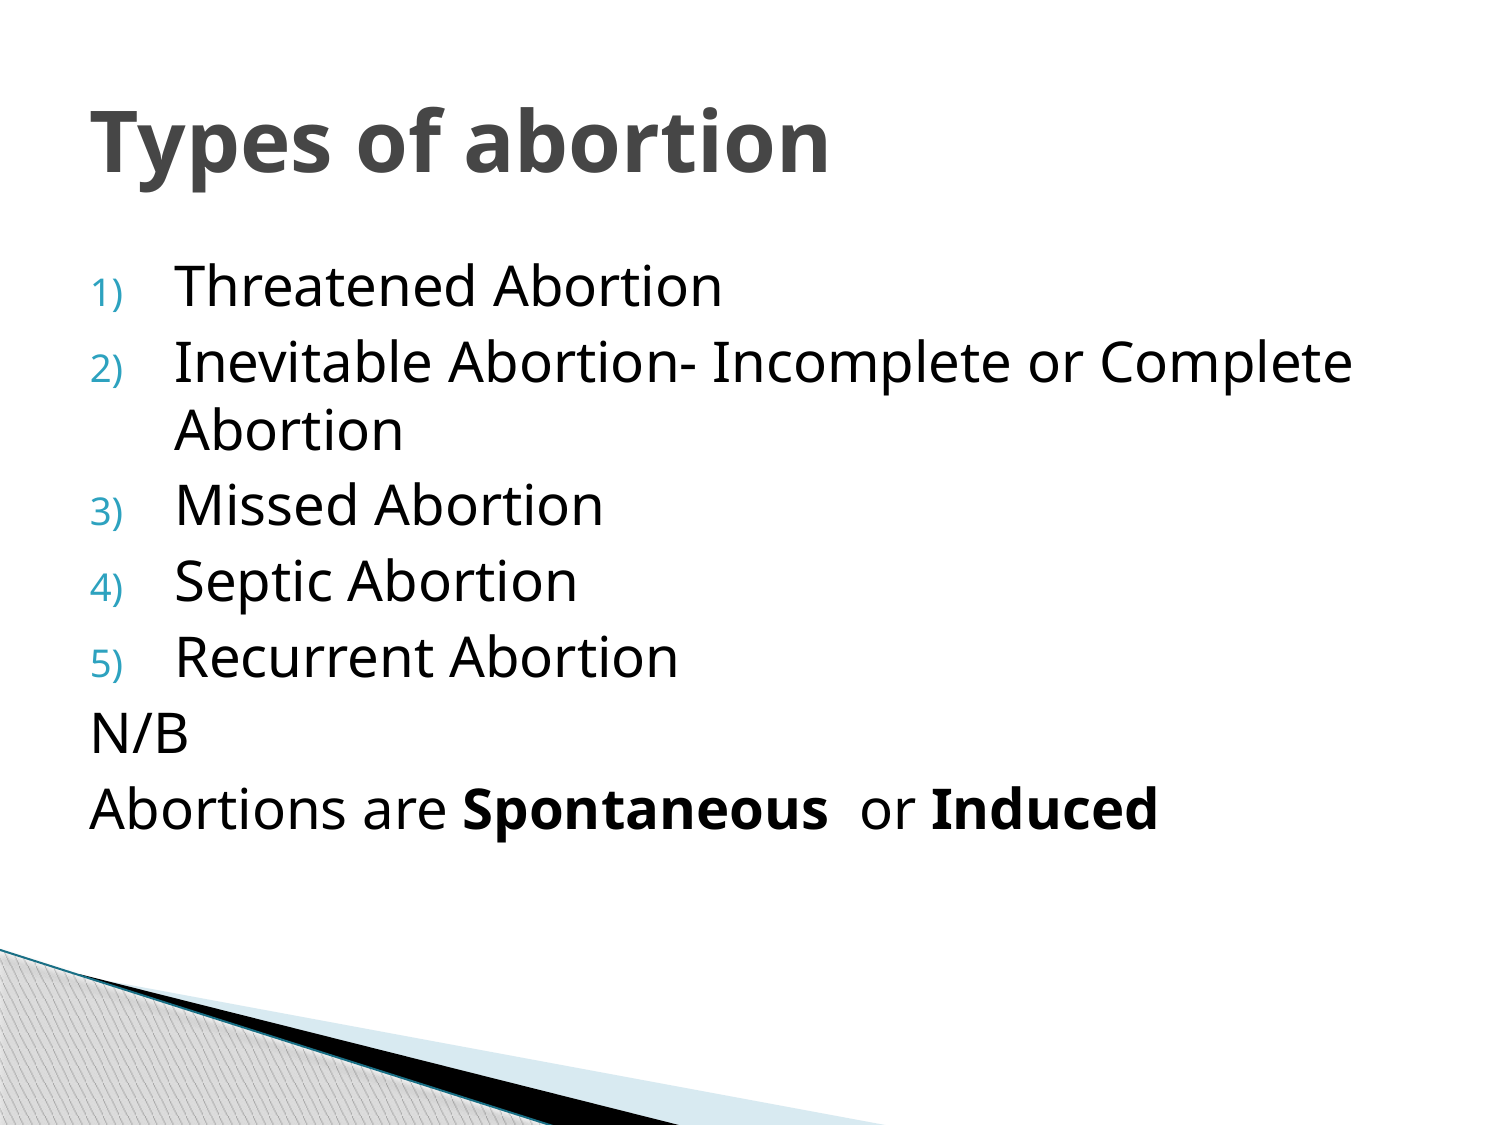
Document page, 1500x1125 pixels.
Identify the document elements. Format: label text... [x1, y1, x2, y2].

title Types of abortion [75, 45, 1425, 233]
list Threatened Abortion Inevitable Abortion- Incomplete or Complete Abortion Missed Abortion Septic Abortion Recurrent Abortion N/B Abortions are Spontaneous or Induced [75, 243, 1425, 986]
